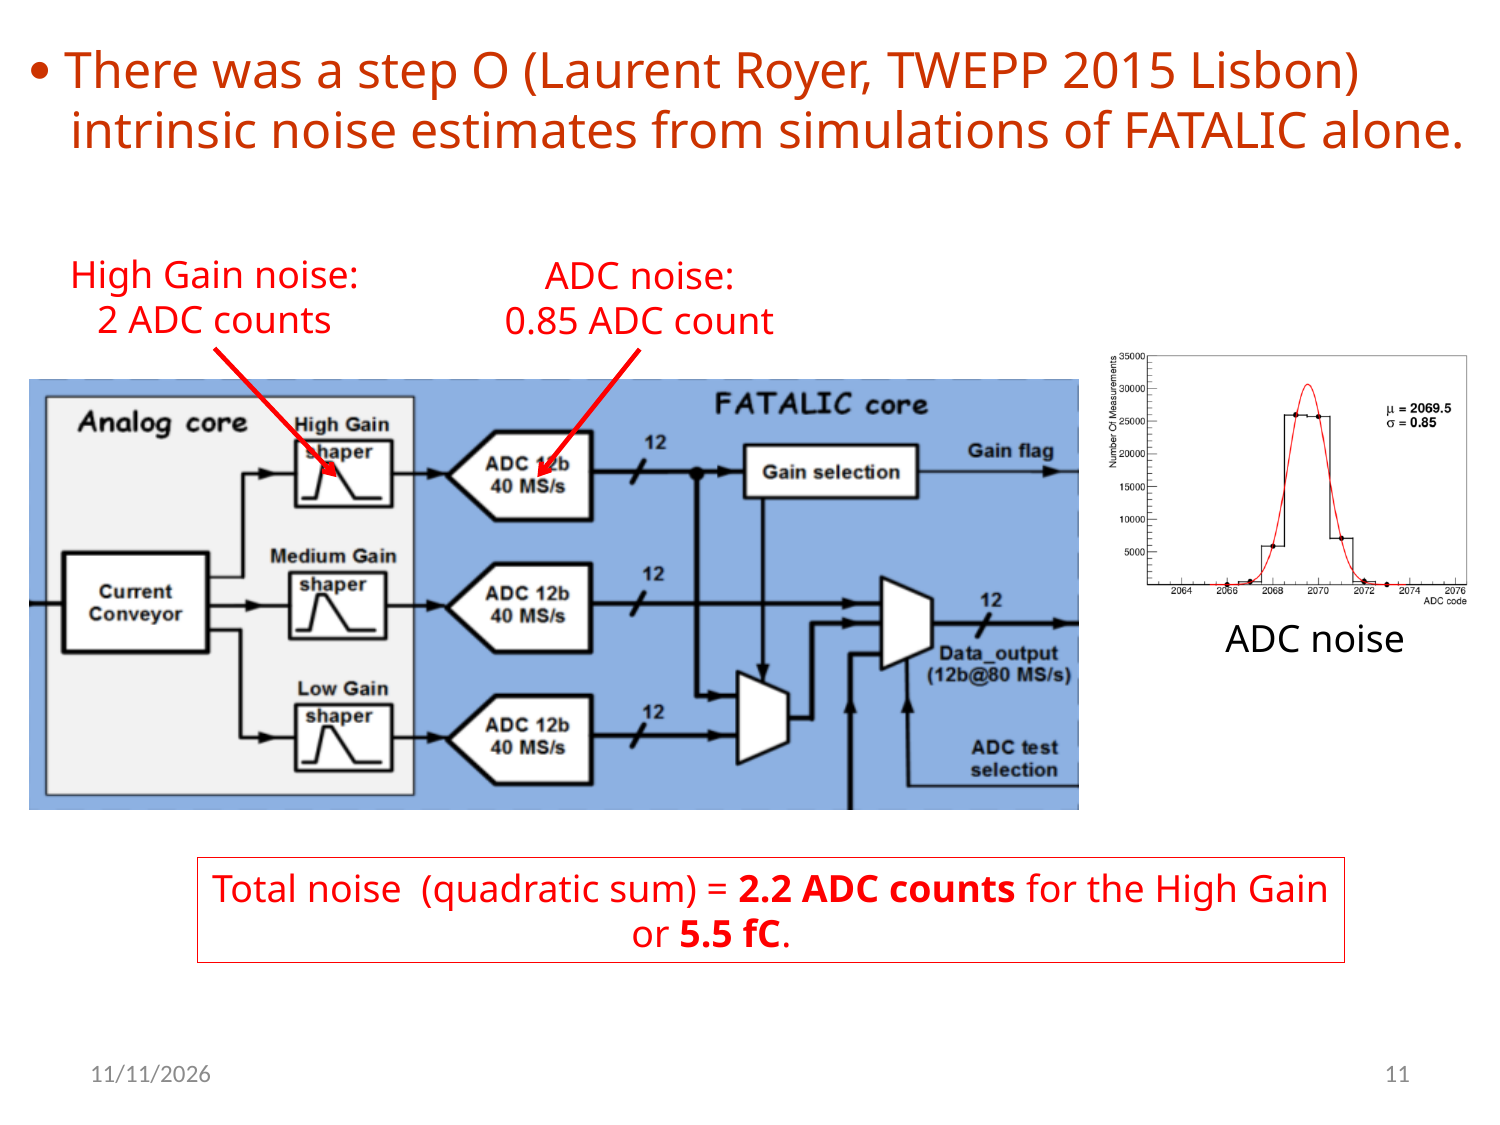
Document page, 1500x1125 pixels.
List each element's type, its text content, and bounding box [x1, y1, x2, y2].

text_box High Gain noise: 2 ADC counts [29, 243, 400, 349]
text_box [537, 350, 640, 478]
text_box Total noise (quadratic sum) = 2.2 ADC counts for the High Gain or 5.5 fC. [197, 857, 1345, 963]
text_box ADC noise: 0.85 ADC count [454, 244, 825, 350]
picture [29, 379, 1080, 810]
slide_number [75, 1042, 425, 1103]
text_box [214, 349, 337, 478]
text_box  There was a step O (Laurent Royer, TWEPP 2015 Lisbon) intrinsic noise estimates from simulations of FATALIC alone. [16, 30, 1481, 166]
picture [1108, 349, 1471, 605]
text_box ADC noise [1210, 613, 1421, 668]
slide_number 11 [1074, 1042, 1425, 1103]
